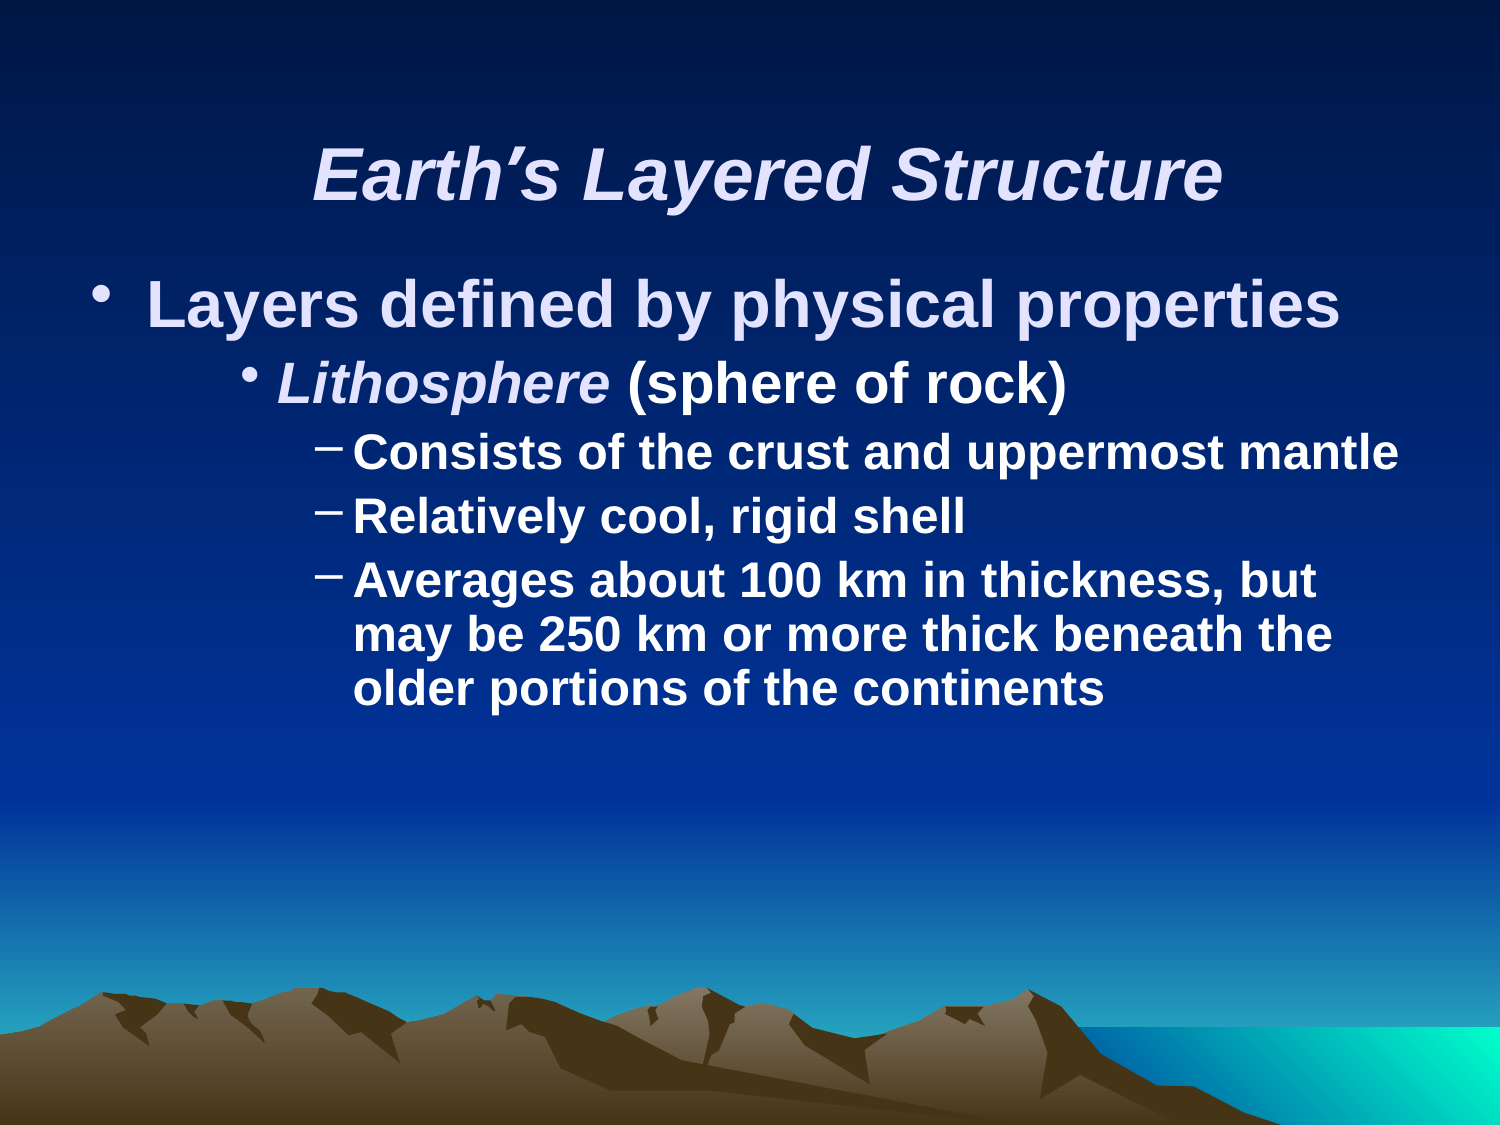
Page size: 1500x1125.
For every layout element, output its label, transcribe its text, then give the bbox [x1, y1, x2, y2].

title Earth’s Layered Structure [150, 99, 1388, 240]
list Layers defined by physical properties Lithosphere (sphere of rock) Consists of the crust and uppermost mantle Relatively cool, rigid shell Averages about 100 km in thickness, but may be 250 km or more thick beneath the older portions of the continents [75, 262, 1425, 1000]
